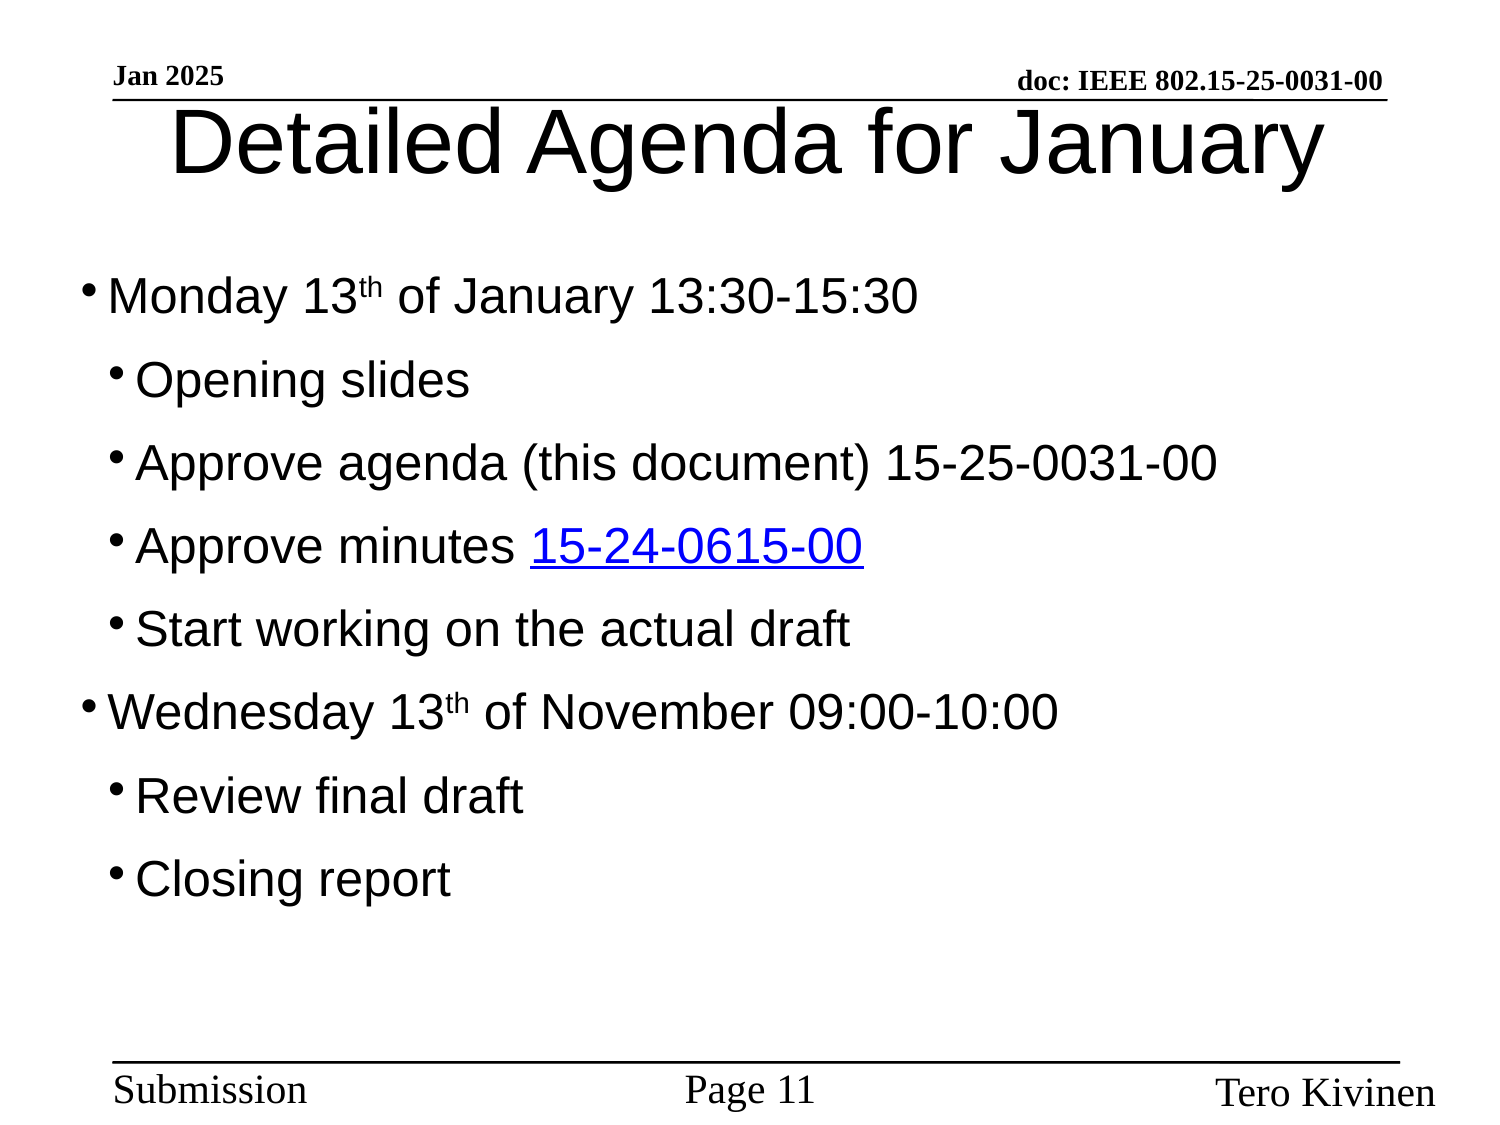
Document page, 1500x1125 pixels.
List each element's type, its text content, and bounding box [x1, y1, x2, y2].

text_box Monday 13th of January 13:30-15:30 Opening slides Approve agenda (this document) 15-25-0031-00 Approve minutes 15-24-0615-00 Start working on the actual draft Wednesday 13th of November 09:00-10:00 Review final draft Closing report [74, 263, 1348, 913]
text_box Detailed Agenda for January [75, 44, 1423, 230]
